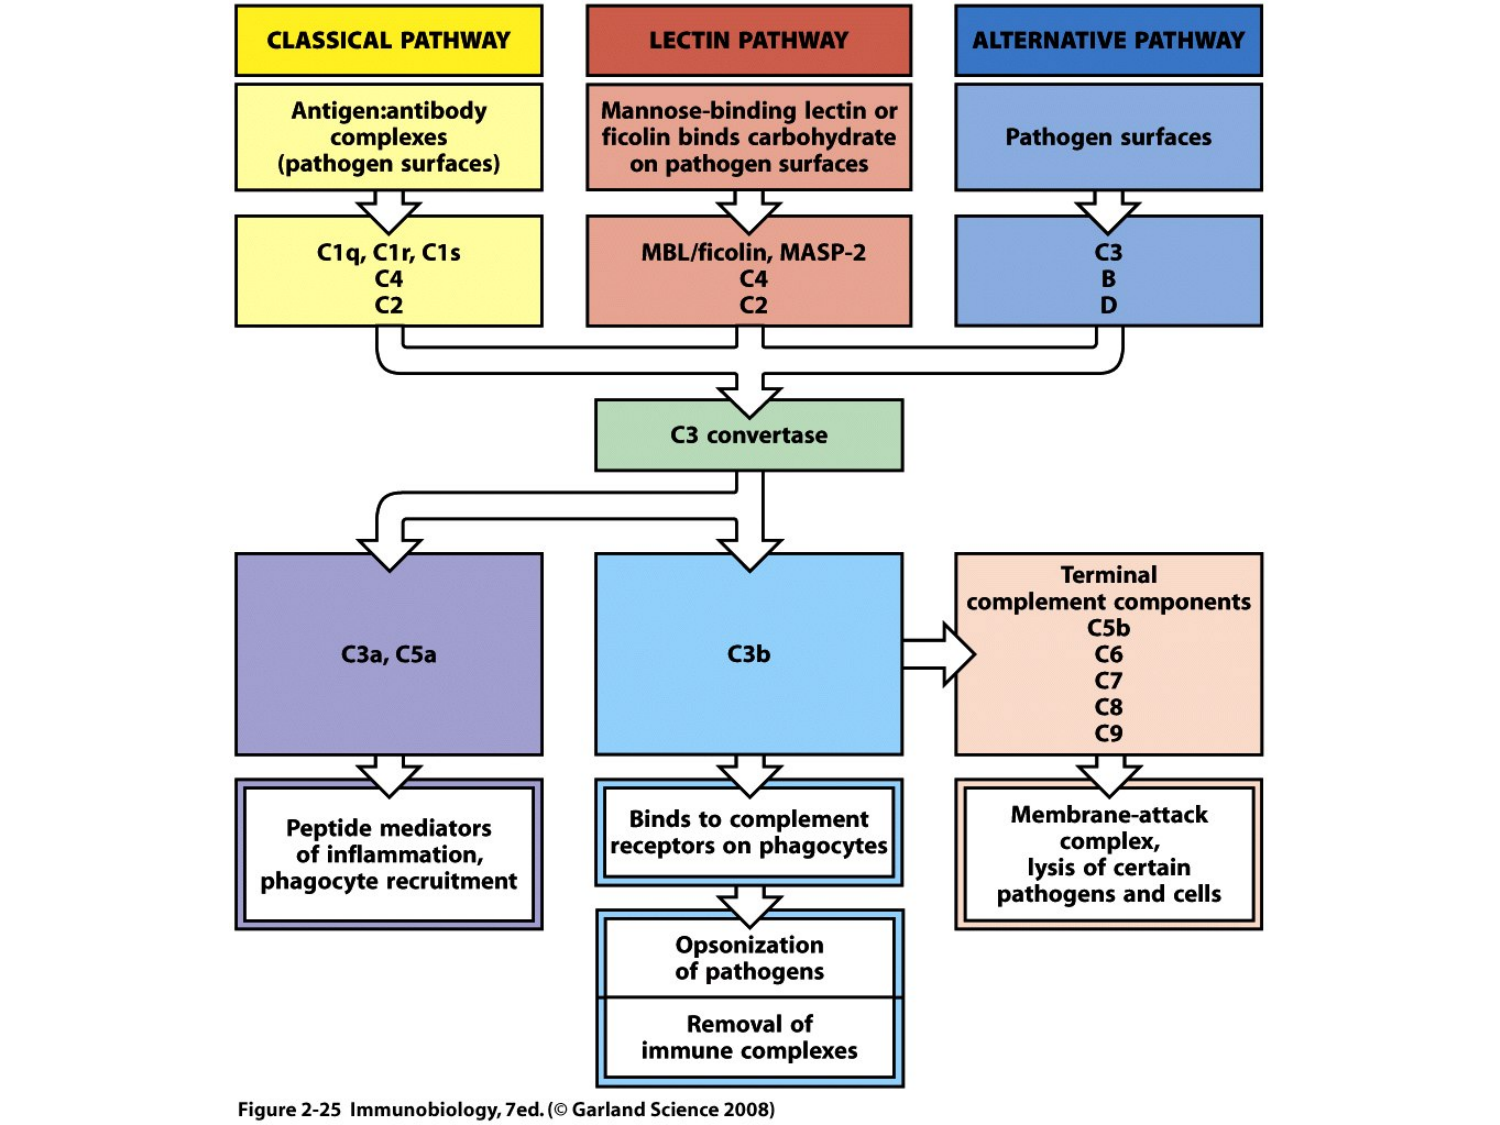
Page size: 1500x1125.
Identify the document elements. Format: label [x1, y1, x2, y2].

picture [229, 0, 1271, 1125]
